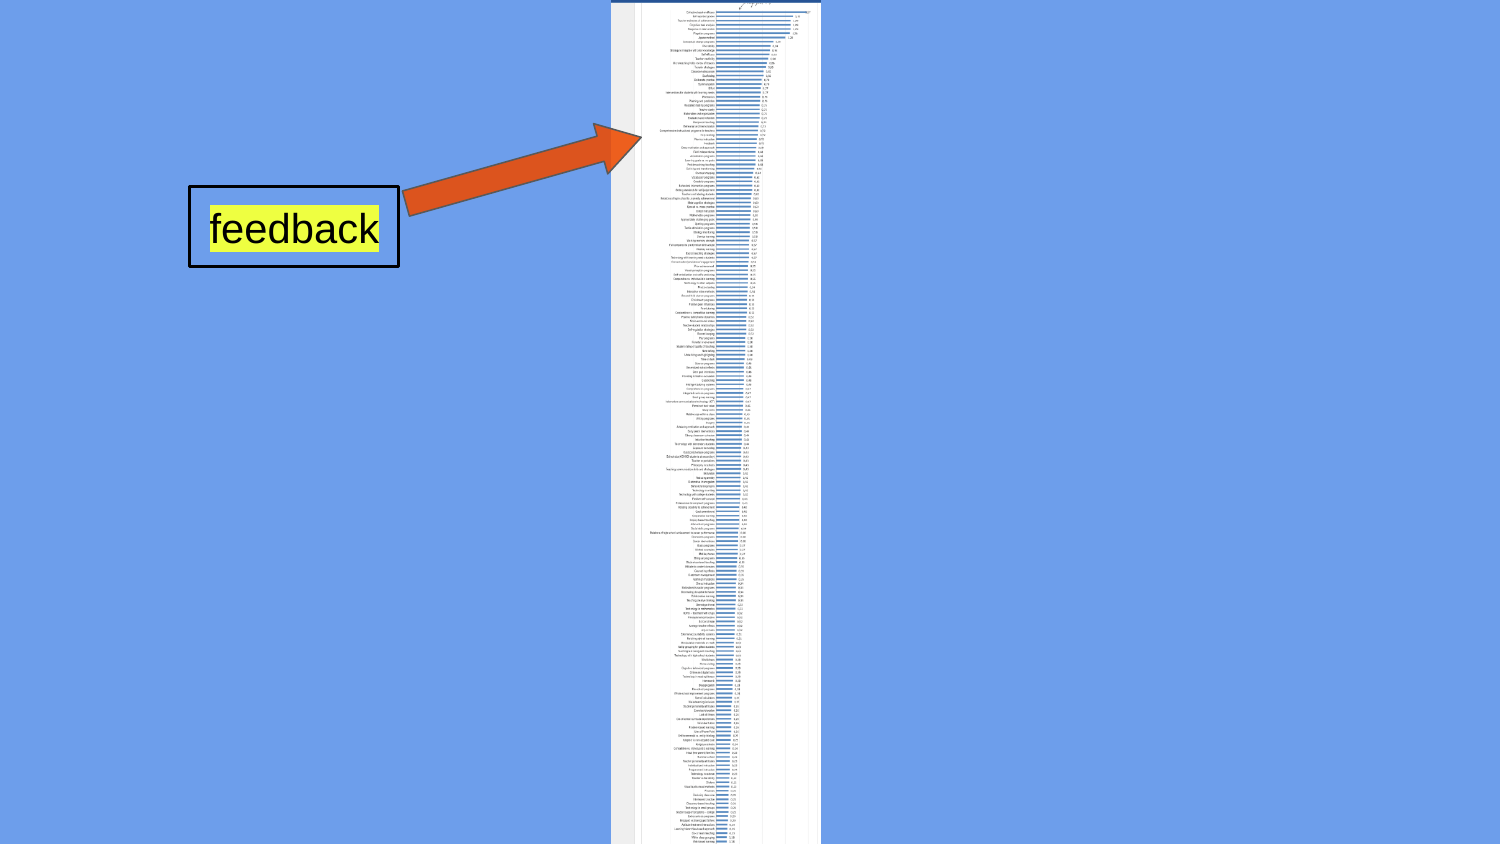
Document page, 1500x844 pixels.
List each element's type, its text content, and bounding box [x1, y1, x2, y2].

picture [610, 0, 821, 844]
text_box feedback [189, 186, 399, 267]
text_box [402, 123, 605, 217]
